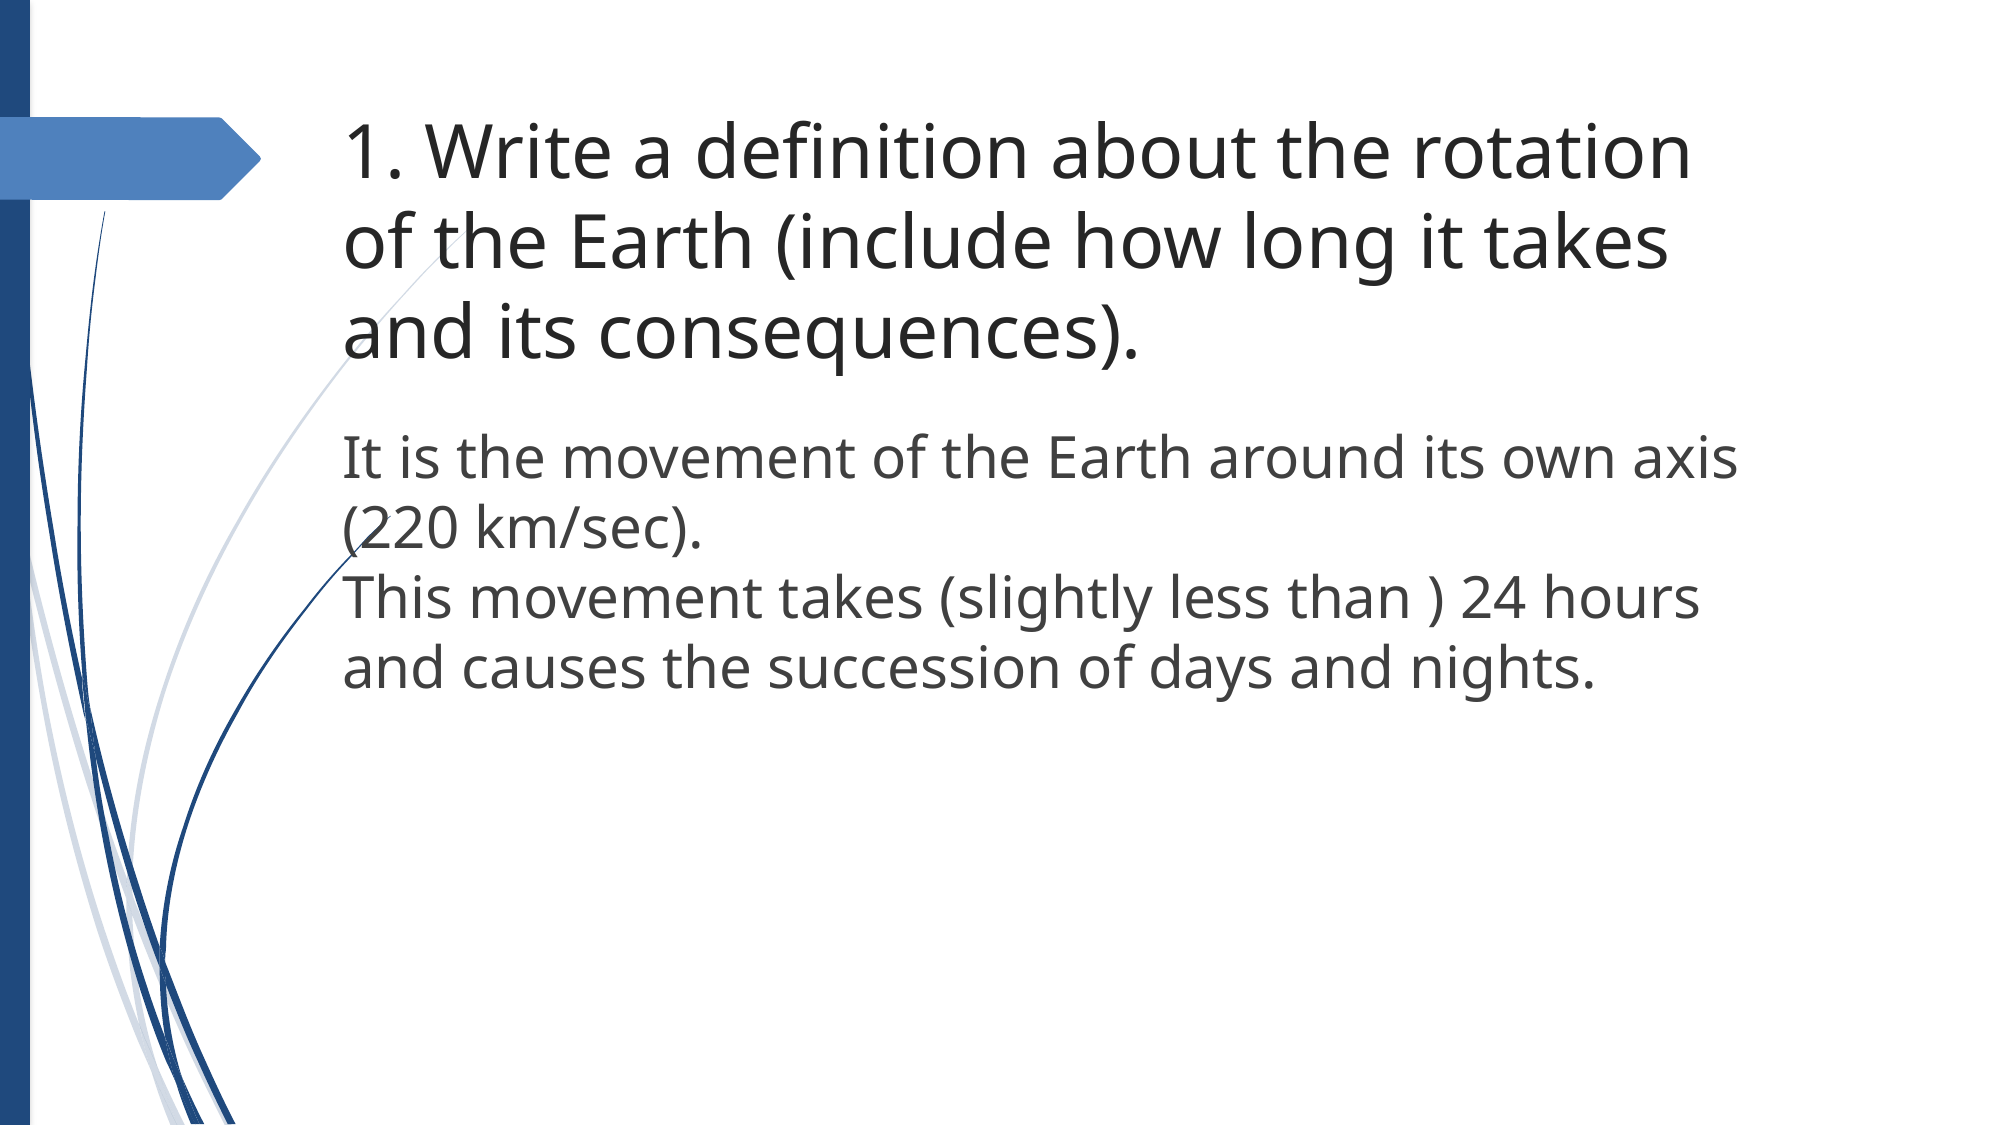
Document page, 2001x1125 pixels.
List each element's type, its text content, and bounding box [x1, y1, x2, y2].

text_box It is the movement of the Earth around its own axis (220 km/sec). This movement takes (slightly less than ) 24 hours and causes the succession of days and nights. [327, 412, 1790, 1033]
text_box 1. Write a definition about the rotation of the Earth (include how long it takes and its consequences). [327, 96, 1790, 307]
